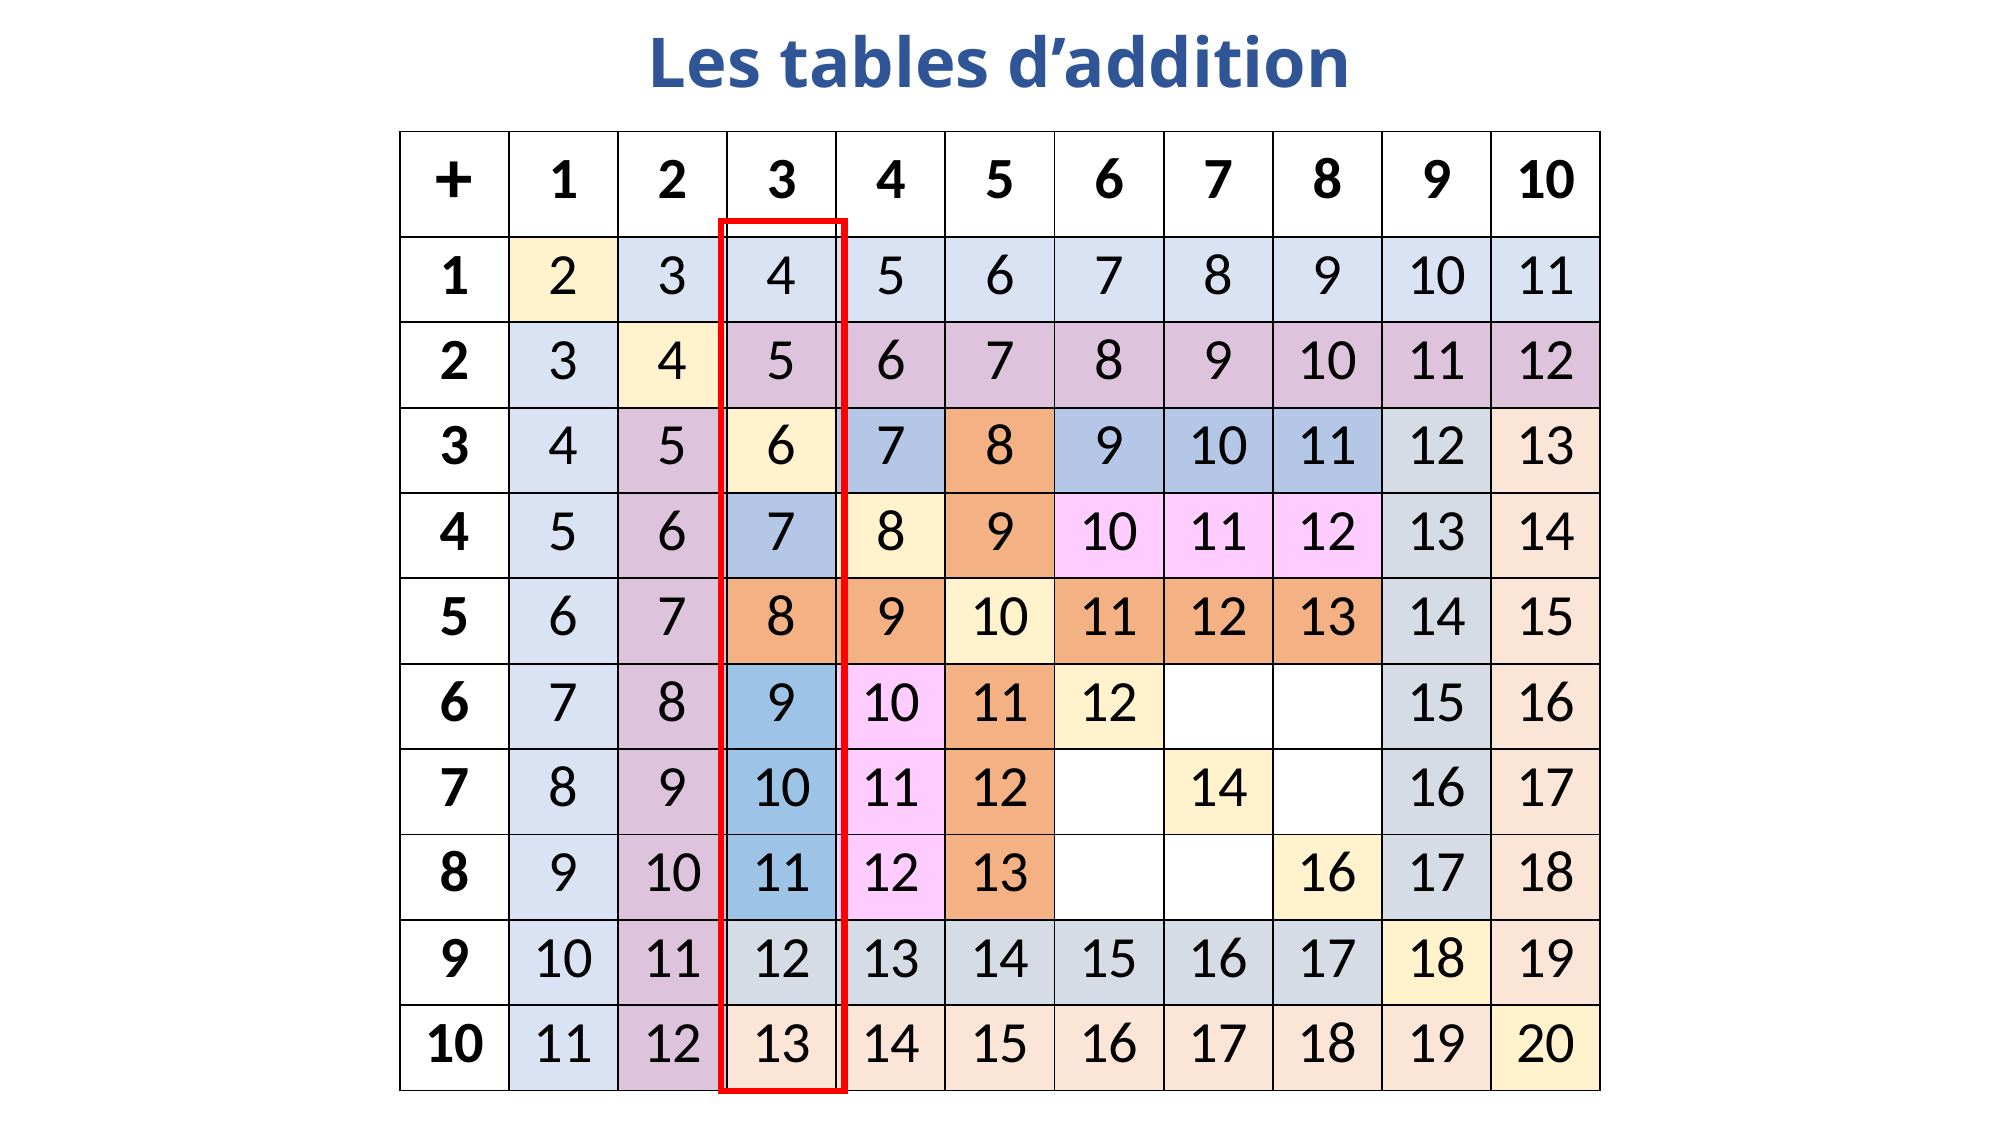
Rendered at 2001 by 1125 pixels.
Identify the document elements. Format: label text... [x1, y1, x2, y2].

table_cell 11 [1274, 409, 1381, 492]
table_cell 10 [946, 579, 1054, 663]
table_cell 19 [1383, 1006, 1490, 1090]
table_cell 15 [1383, 665, 1490, 748]
table_cell 11 [619, 921, 720, 1004]
table_cell 14 [1383, 579, 1490, 663]
table_cell 7 [1055, 238, 1163, 321]
table_cell 14 [846, 1006, 944, 1090]
table_cell 6 [619, 494, 720, 577]
table_cell 8 [846, 494, 944, 577]
table_cell 13 [1383, 494, 1490, 577]
table_cell 19 [1492, 921, 1599, 1004]
table_cell 7 [846, 409, 944, 492]
table_cell 4 [401, 494, 508, 577]
table_cell 10 [1383, 238, 1490, 321]
table_cell 12 [1492, 323, 1599, 407]
table_cell 17 [1383, 835, 1490, 919]
table_cell 10 [846, 665, 944, 748]
table_cell 8 [401, 835, 508, 919]
table_cell 9 [846, 579, 944, 663]
table_cell 16 [1165, 921, 1272, 1004]
table_cell 6 [846, 323, 944, 407]
table_cell 17 [1165, 1006, 1272, 1090]
table_cell [1274, 750, 1381, 834]
table_cell 13 [1274, 579, 1381, 663]
table_cell 7 [946, 323, 1054, 407]
text_box Les tables d’addition [137, 12, 1863, 113]
table_header 4 [837, 132, 944, 236]
table_cell 5 [846, 238, 944, 321]
table_cell 5 [401, 579, 508, 663]
table_cell 13 [946, 835, 1054, 919]
text_box [720, 220, 846, 1092]
table_cell 11 [1492, 238, 1599, 321]
table_cell 2 [510, 238, 617, 321]
table_cell 10 [401, 1006, 508, 1090]
table_cell 14 [1492, 494, 1599, 577]
table_cell 18 [1492, 835, 1599, 919]
table_header 7 [1165, 132, 1272, 236]
table_cell 10 [1165, 409, 1272, 492]
table_cell 11 [1383, 323, 1490, 407]
table_cell 12 [846, 835, 944, 919]
table_cell 9 [1274, 238, 1381, 321]
table_cell 9 [619, 750, 720, 834]
table_cell 14 [946, 921, 1054, 1004]
table_cell 16 [1274, 835, 1381, 919]
table_cell 5 [619, 409, 720, 492]
table_header 10 [1492, 132, 1599, 236]
table_cell 20 [1492, 1006, 1599, 1090]
table_cell 12 [1165, 579, 1272, 663]
table_cell 4 [510, 409, 617, 492]
table_cell 15 [1055, 921, 1163, 1004]
table_header 5 [946, 132, 1054, 236]
table_cell 11 [510, 1006, 617, 1090]
table_cell [1274, 665, 1381, 748]
table_header 9 [1383, 132, 1490, 236]
table_cell 6 [946, 238, 1054, 321]
table_cell [1165, 665, 1272, 748]
table_header 2 [619, 132, 726, 236]
table_cell 3 [510, 323, 617, 407]
table_cell 9 [1055, 409, 1163, 492]
table_cell 12 [1274, 494, 1381, 577]
table_header 3 [728, 132, 835, 220]
table_cell 3 [619, 238, 720, 321]
table_cell 16 [1383, 750, 1490, 834]
table_cell 12 [1383, 409, 1490, 492]
table_cell 6 [510, 579, 617, 663]
table_cell 11 [1165, 494, 1272, 577]
table_cell 10 [619, 835, 720, 919]
table_cell 11 [946, 665, 1054, 748]
table_cell 16 [1055, 1006, 1163, 1090]
table_cell 17 [1274, 921, 1381, 1004]
table_cell 17 [1492, 750, 1599, 834]
table_cell 8 [1055, 323, 1163, 407]
table_cell 12 [619, 1006, 720, 1090]
table_cell 15 [1492, 579, 1599, 663]
table_cell 8 [619, 665, 720, 748]
table_cell 15 [946, 1006, 1054, 1090]
table_cell 5 [510, 494, 617, 577]
table_cell 9 [401, 921, 508, 1004]
table_cell 10 [1055, 494, 1163, 577]
table_cell 9 [1165, 323, 1272, 407]
table_cell 18 [1383, 921, 1490, 1004]
table_cell 9 [510, 835, 617, 919]
table_cell 12 [946, 750, 1054, 834]
table_header 6 [1055, 132, 1163, 236]
table_cell 4 [619, 323, 720, 407]
table_cell 7 [401, 750, 508, 834]
table_cell 11 [1055, 579, 1163, 663]
table_cell 11 [846, 750, 944, 834]
table_cell 2 [401, 323, 508, 407]
table_cell 3 [401, 409, 508, 492]
table_cell 7 [619, 579, 720, 663]
table_cell 8 [510, 750, 617, 834]
table_cell 10 [1274, 323, 1381, 407]
table_cell 1 [401, 238, 508, 321]
table_cell 14 [1165, 750, 1272, 834]
table_cell 13 [846, 921, 944, 1004]
table_cell [1055, 835, 1163, 919]
table_cell 13 [1492, 409, 1599, 492]
table_cell 16 [1492, 665, 1599, 748]
table_cell 12 [1055, 665, 1163, 748]
table_cell 8 [946, 409, 1054, 492]
table_cell [1055, 750, 1163, 834]
table_header + [401, 132, 508, 236]
table_cell 18 [1274, 1006, 1381, 1090]
table_cell 9 [946, 494, 1054, 577]
table_header 8 [1274, 132, 1381, 236]
table_cell 6 [401, 665, 508, 748]
table_cell [1165, 835, 1272, 919]
table_cell 7 [510, 665, 617, 748]
table_cell 8 [1165, 238, 1272, 321]
table_header 1 [510, 132, 617, 236]
table_cell 10 [510, 921, 617, 1004]
